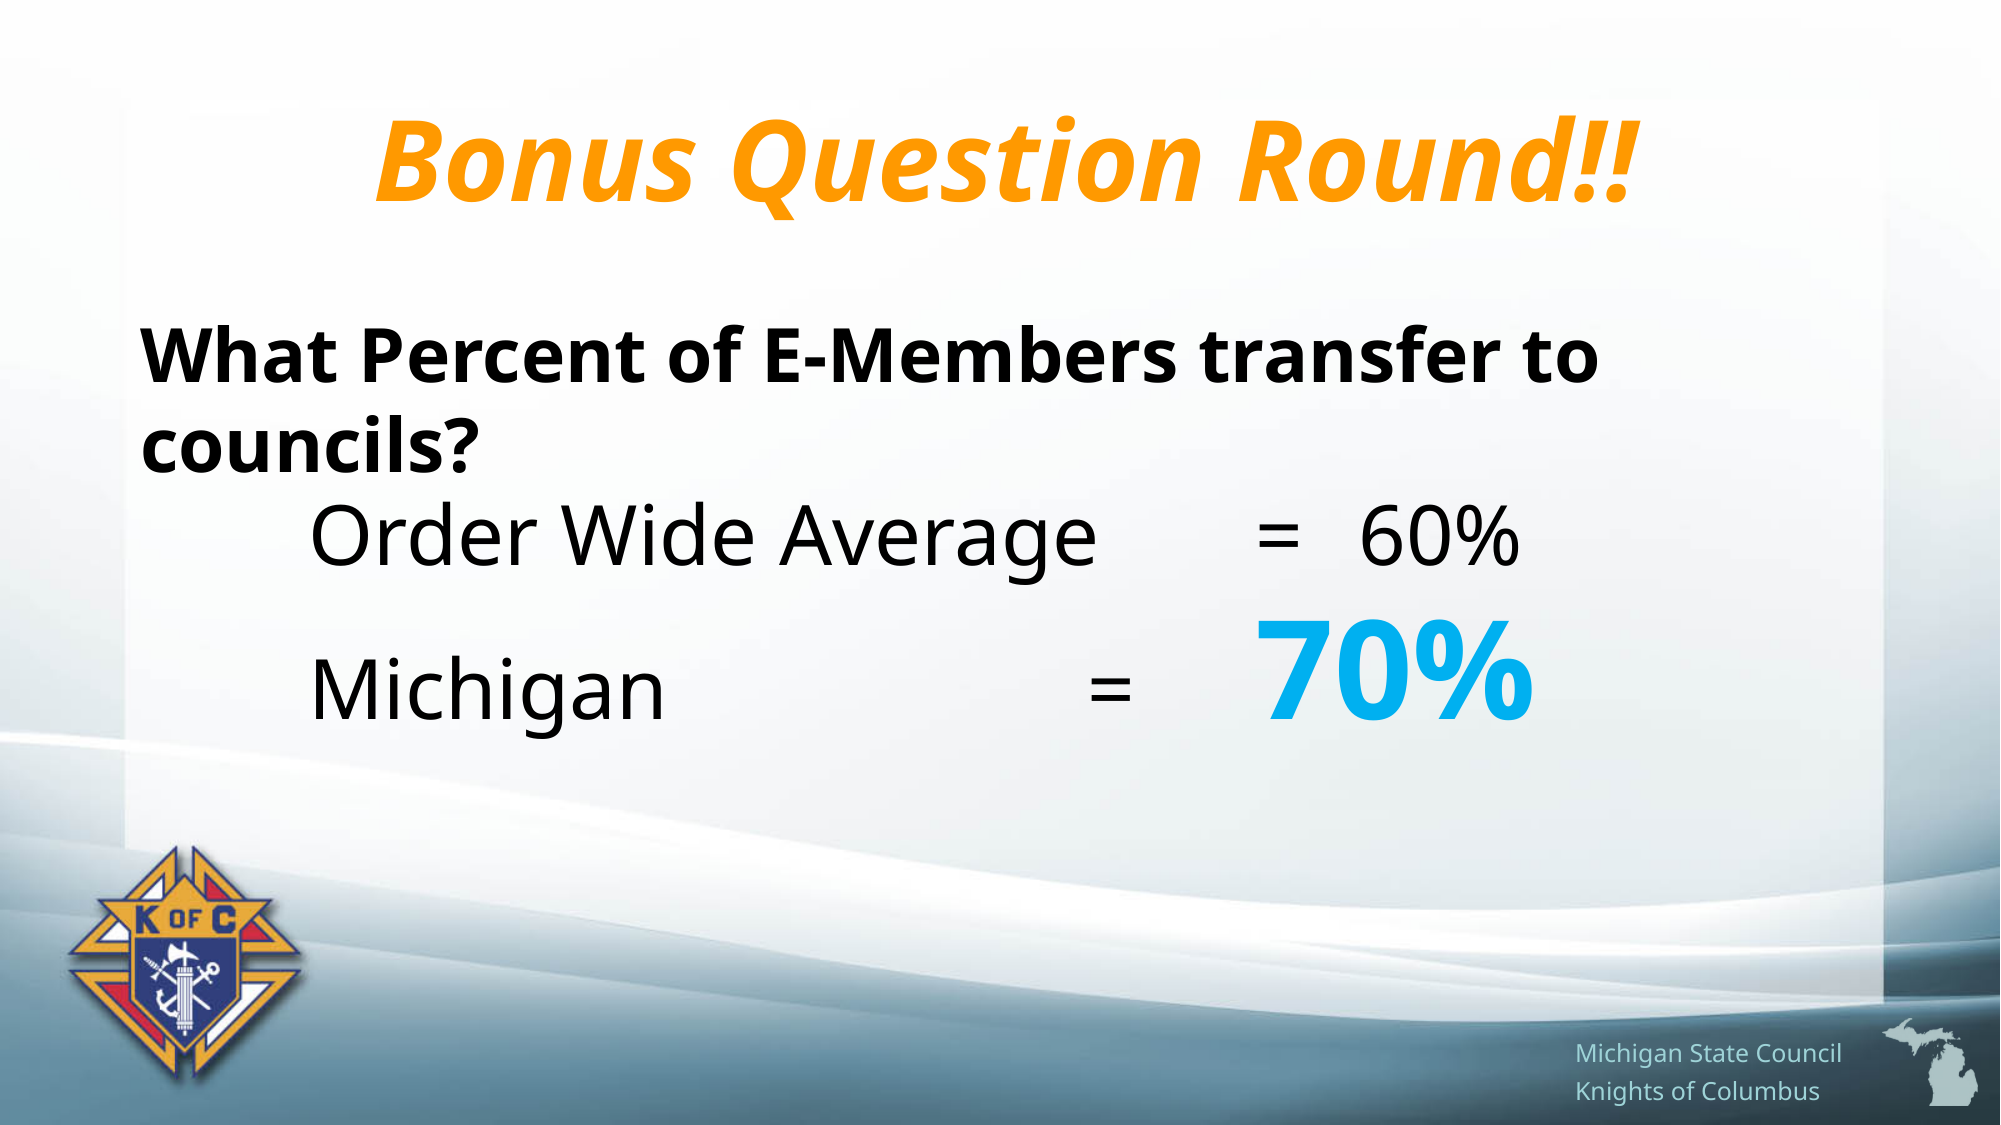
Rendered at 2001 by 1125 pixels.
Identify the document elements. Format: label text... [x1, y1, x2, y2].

picture [0, 0, 2000, 1125]
list What Percent of E-Members transfer to councils? [124, 299, 1888, 426]
text_box Order Wide Average = 60% Michigan = 70% [293, 474, 1563, 755]
title Bonus Question Round!! [124, 62, 1888, 251]
